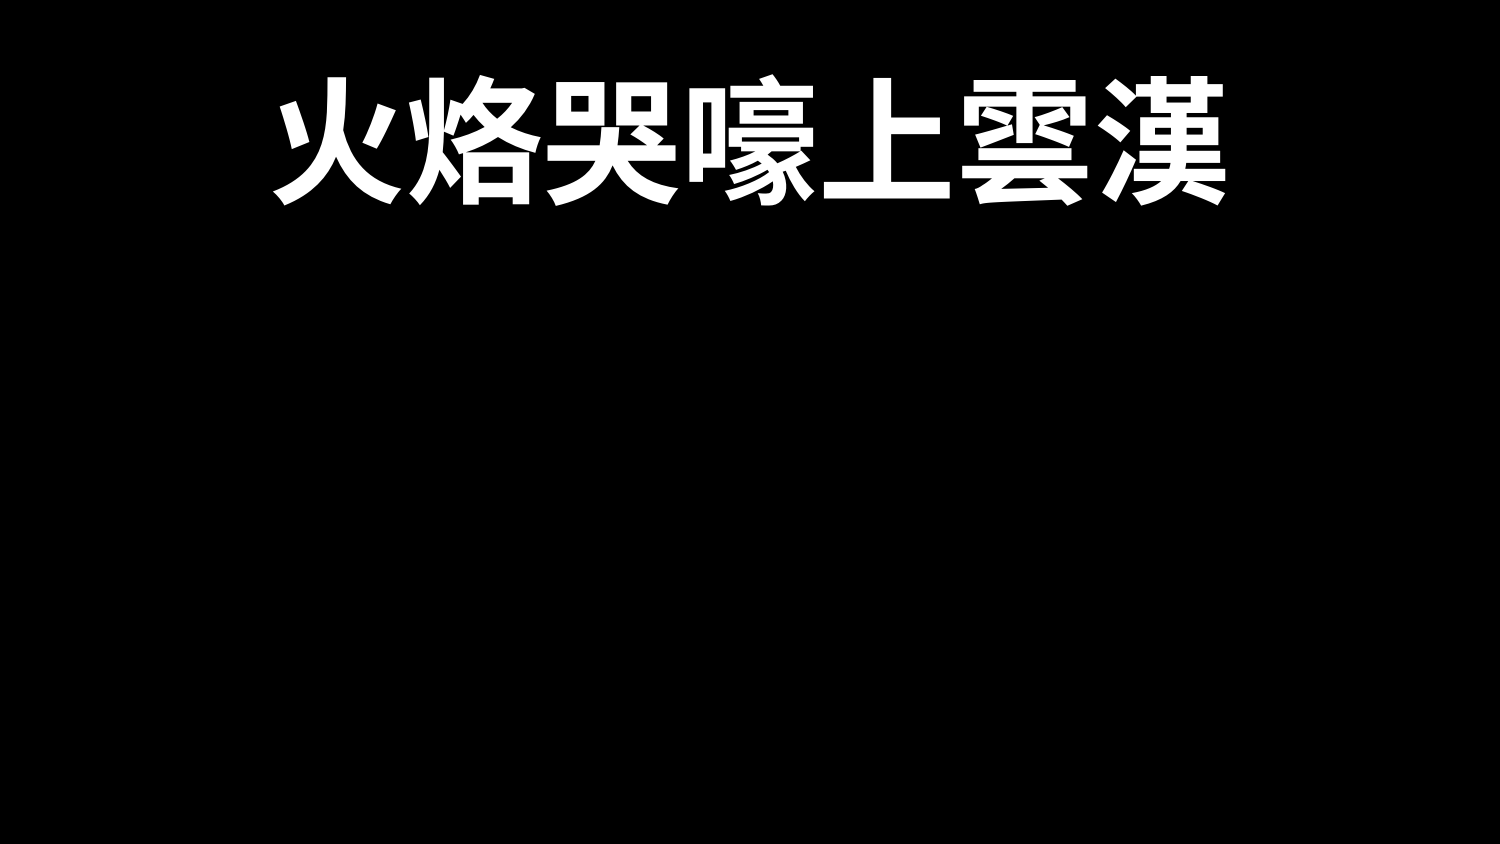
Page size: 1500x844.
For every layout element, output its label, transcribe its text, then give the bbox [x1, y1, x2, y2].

title 火烙哭嚎上雲漢 [75, 68, 1425, 210]
